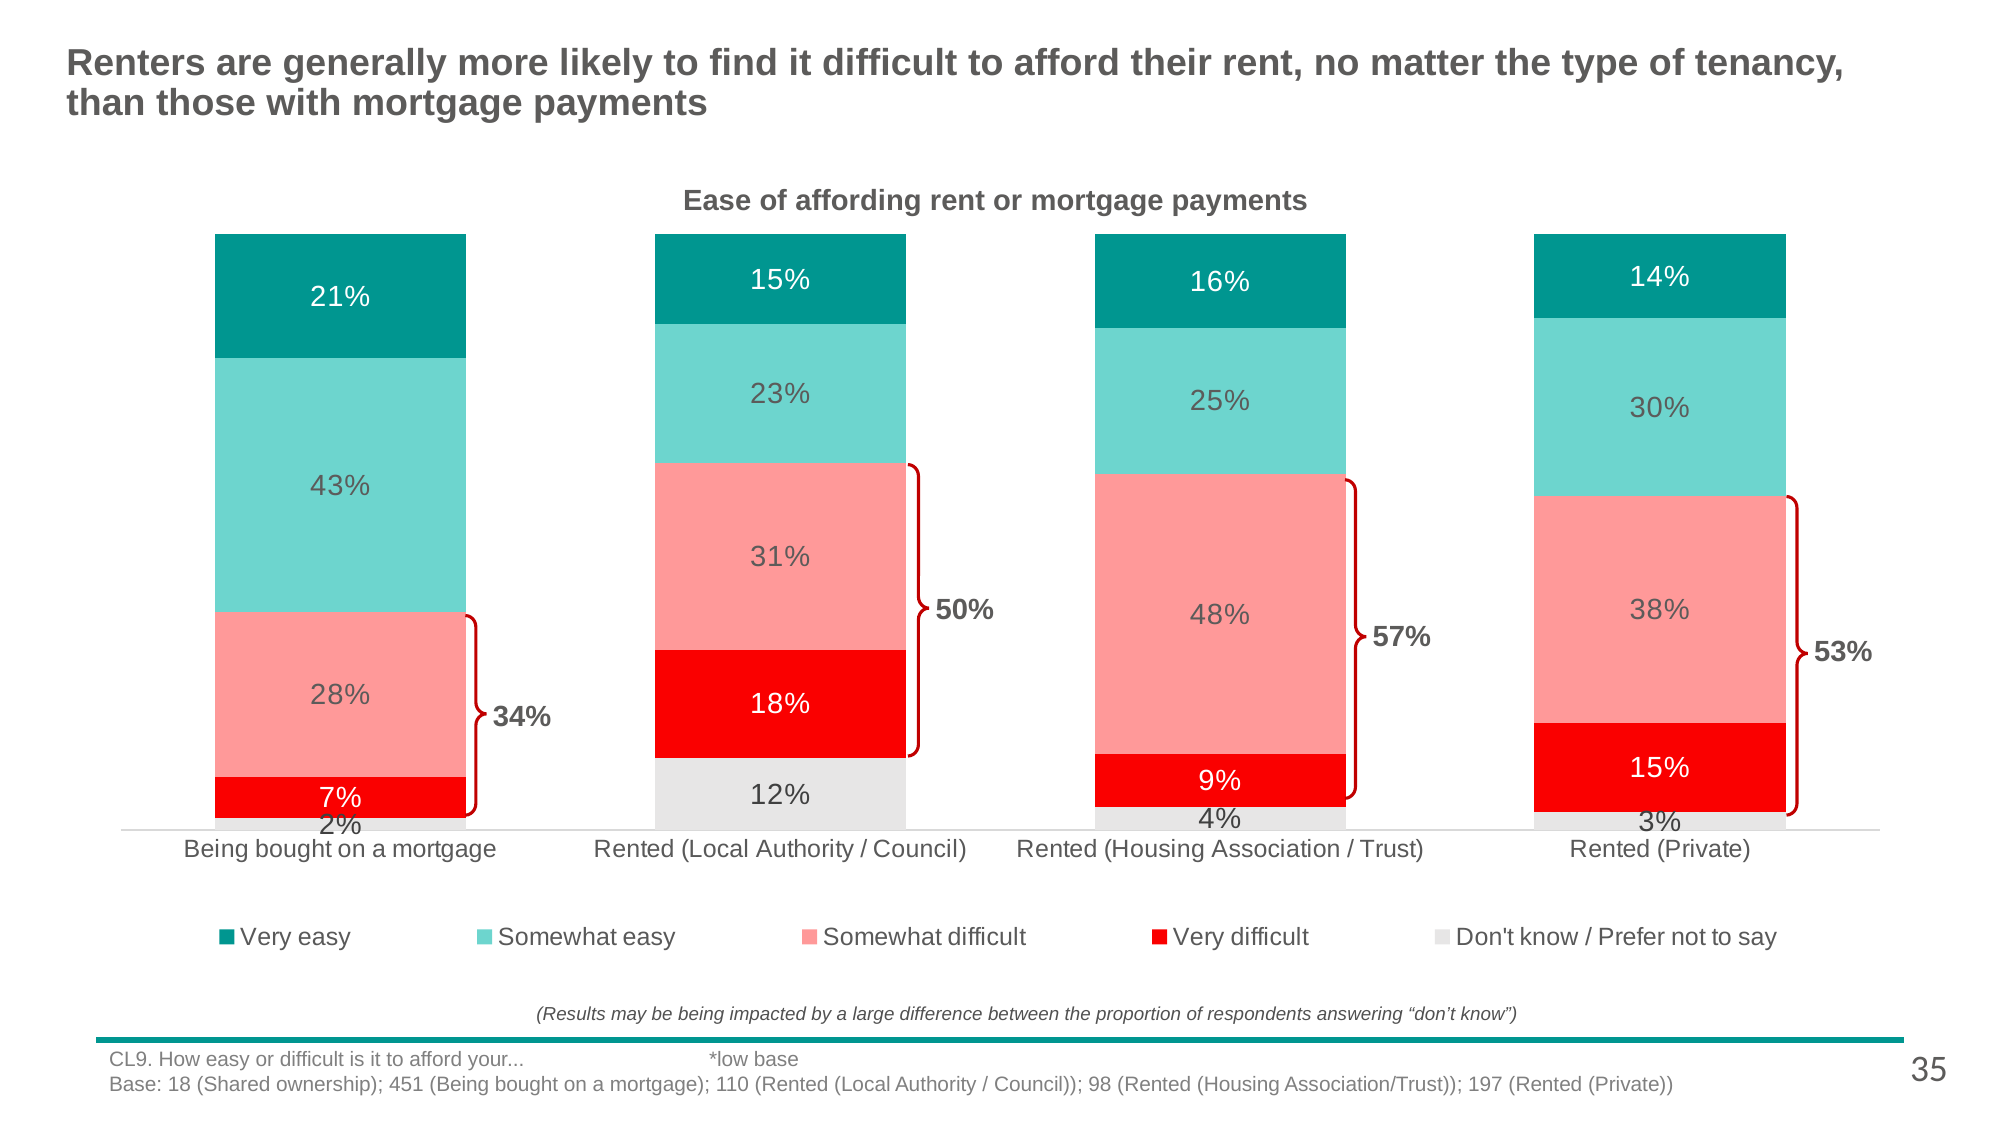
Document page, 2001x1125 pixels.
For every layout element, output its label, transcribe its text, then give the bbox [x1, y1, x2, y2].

text_box 35 [1895, 1036, 1975, 1098]
chart [101, 234, 1899, 1016]
title Renters are generally more likely to find it difficult to afford their rent, no matter the type of tenancy, than those with mortgage payments [66, 42, 1933, 140]
text_box CL9. How easy or difficult is it to afford your... *low base Base: 18 (Shared ownership); 451 (Being bought on a mortgage); 110 (Rented (Local Authority / Council)); 98 (Rented (Housing Association/Trust)); 197 (Rented (Private)) [94, 1038, 1892, 1122]
text_box (Results may be being impacted by a large difference between the proportion of respondents answering “don’t know”) [521, 1016, 1532, 1032]
text_box Ease of affording rent or mortgage payments [667, 181, 1333, 217]
